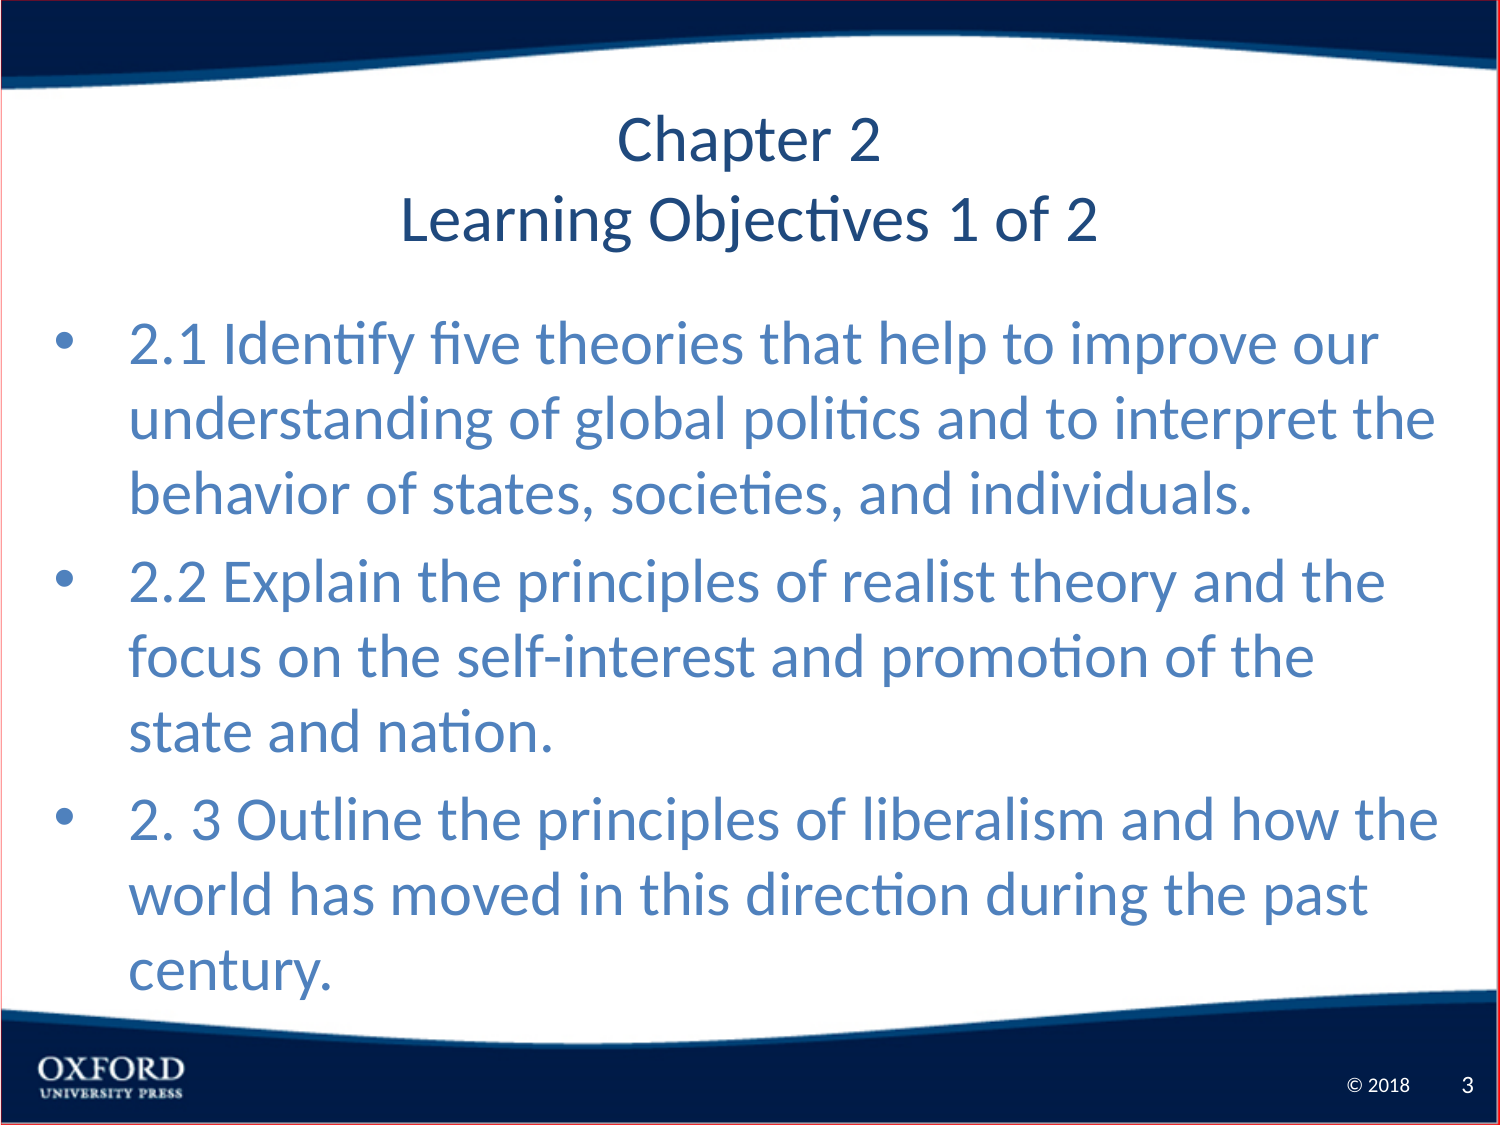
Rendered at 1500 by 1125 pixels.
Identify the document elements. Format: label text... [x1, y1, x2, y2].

text_box Chapter 2 Learning Objectives 1 of 2 [74, 81, 1425, 269]
text_box 2.1 Identify five theories that help to improve our understanding of global politics and to interpret the behavior of states, societies, and individuals. 2.2 Explain the principles of realist theory and the focus on the self-interest and promotion of the state and nation. 2. 3 Outline the principles of liberalism and how the world has moved in this direction during the past century. [38, 294, 1461, 1004]
picture [0, 0, 1500, 1125]
